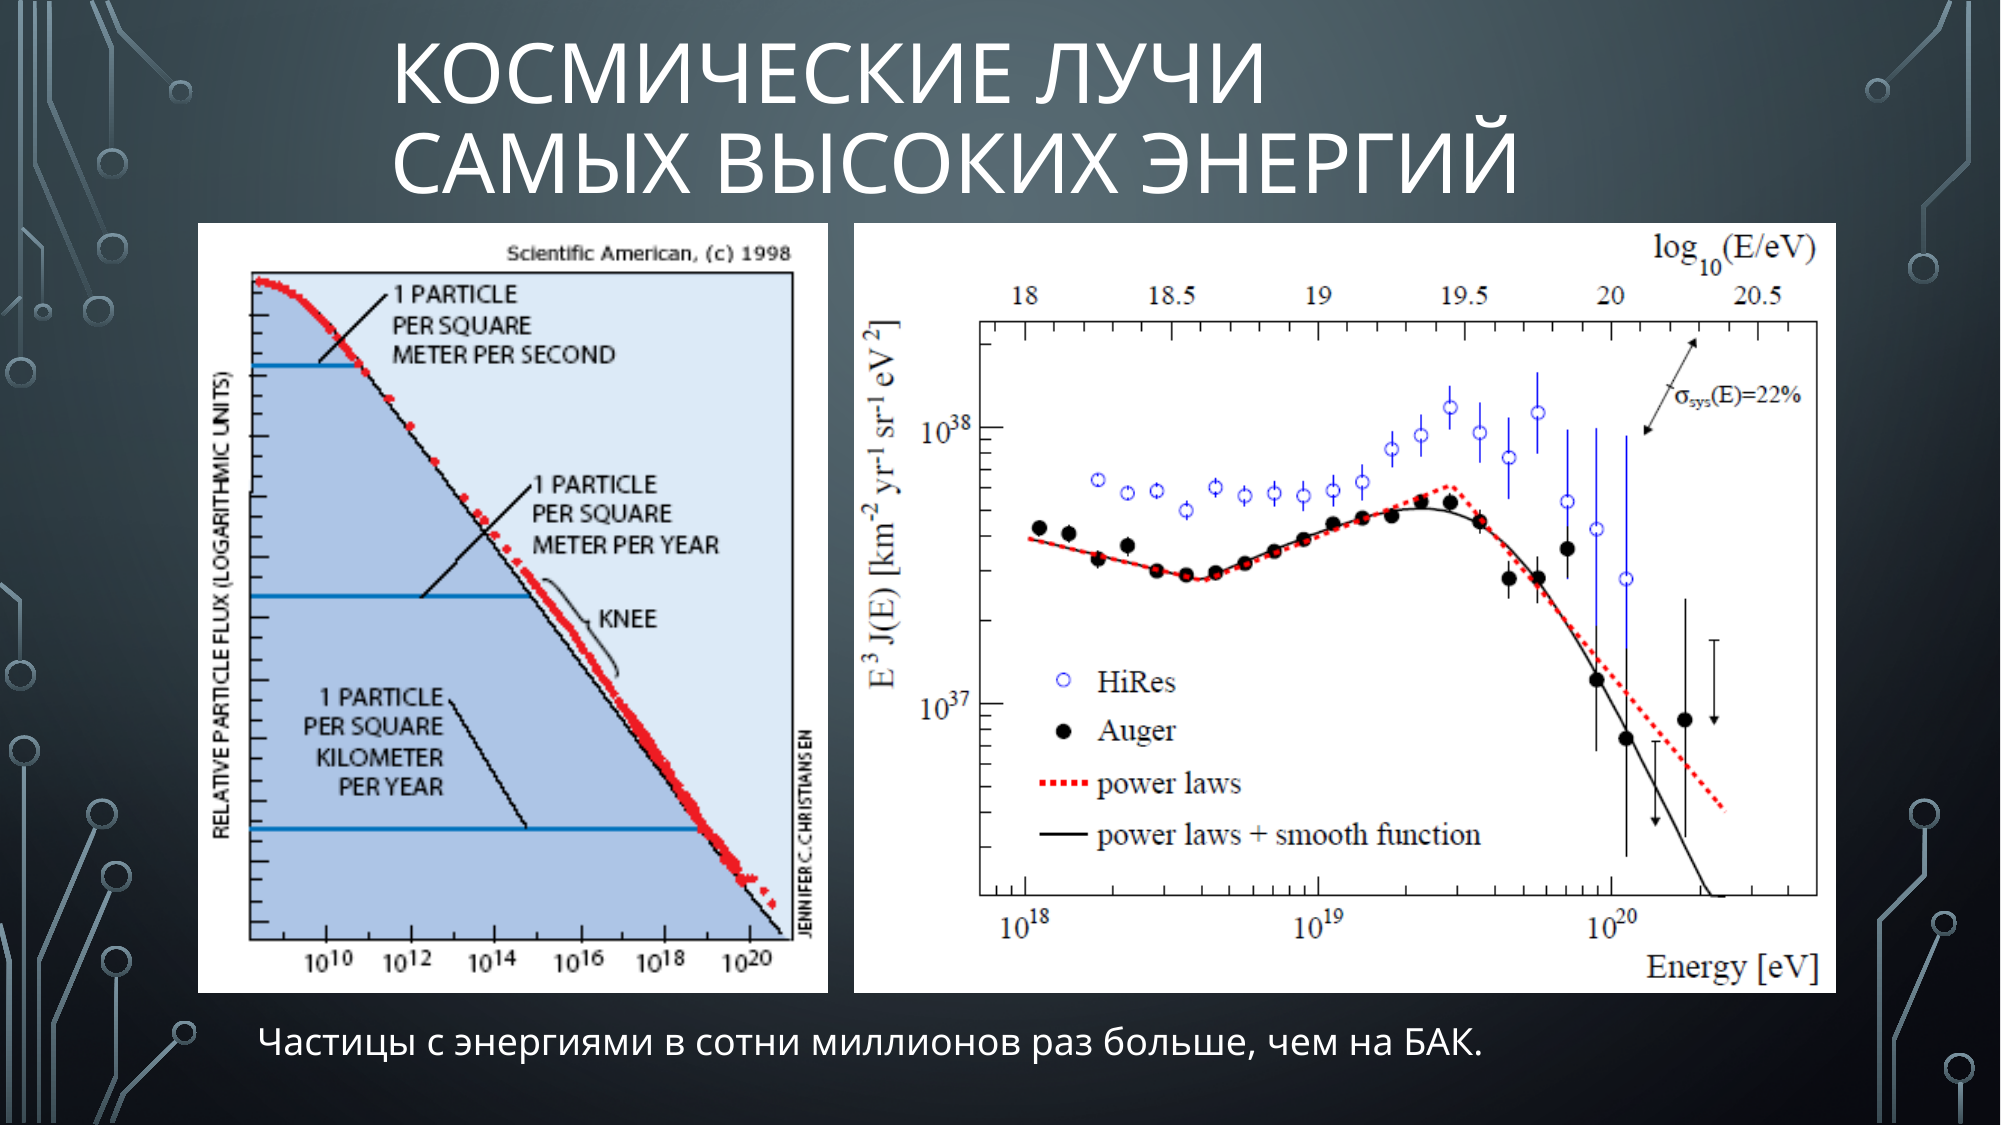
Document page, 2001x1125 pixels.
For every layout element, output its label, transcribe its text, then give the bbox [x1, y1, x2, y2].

picture [198, 222, 828, 993]
picture [854, 222, 1836, 993]
title Космические лучи самых высоких энергий [375, 0, 2000, 243]
text_box Частицы с энергиями в сотни миллионов раз больше, чем на БАК. [242, 1011, 1500, 1071]
